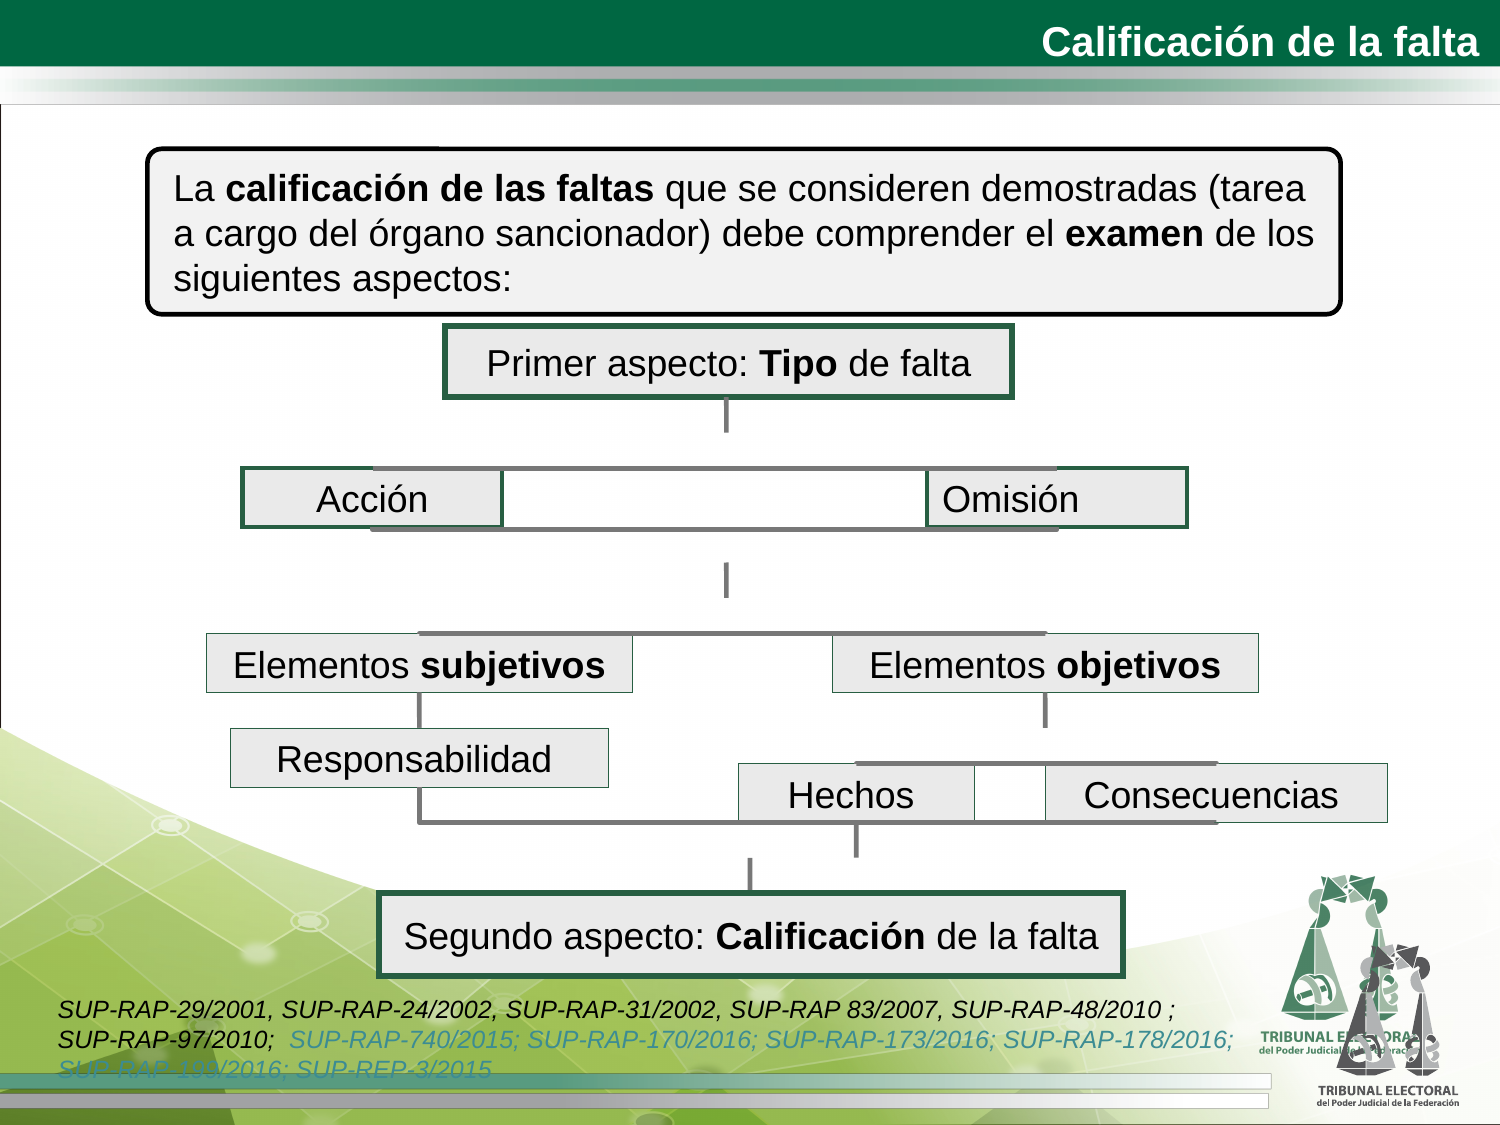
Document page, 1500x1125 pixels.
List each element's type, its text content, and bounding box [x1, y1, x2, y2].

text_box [206, 325, 1388, 977]
text_box Calificación de la falta [490, 7, 1495, 72]
text_box SUP-RAP-29/2001, SUP-RAP-24/2002, SUP-RAP-31/2002, SUP-RAP 83/2007, SUP-RAP-48/2010 ; SUP-RAP-97/2010; SUP-RAP-740/2015; SUP-RAP-170/2016; SUP-RAP-173/2016; SUP-RAP-178/2016; SUP-RAP-199/2016; SUP-REP-3/2015 [42, 986, 1258, 1092]
text_box La calificación de las faltas que se consideren demostradas (tarea a cargo del órgano sancionador) debe comprender el examen de los siguientes aspectos: [147, 148, 1341, 315]
picture [0, 105, 1500, 1125]
